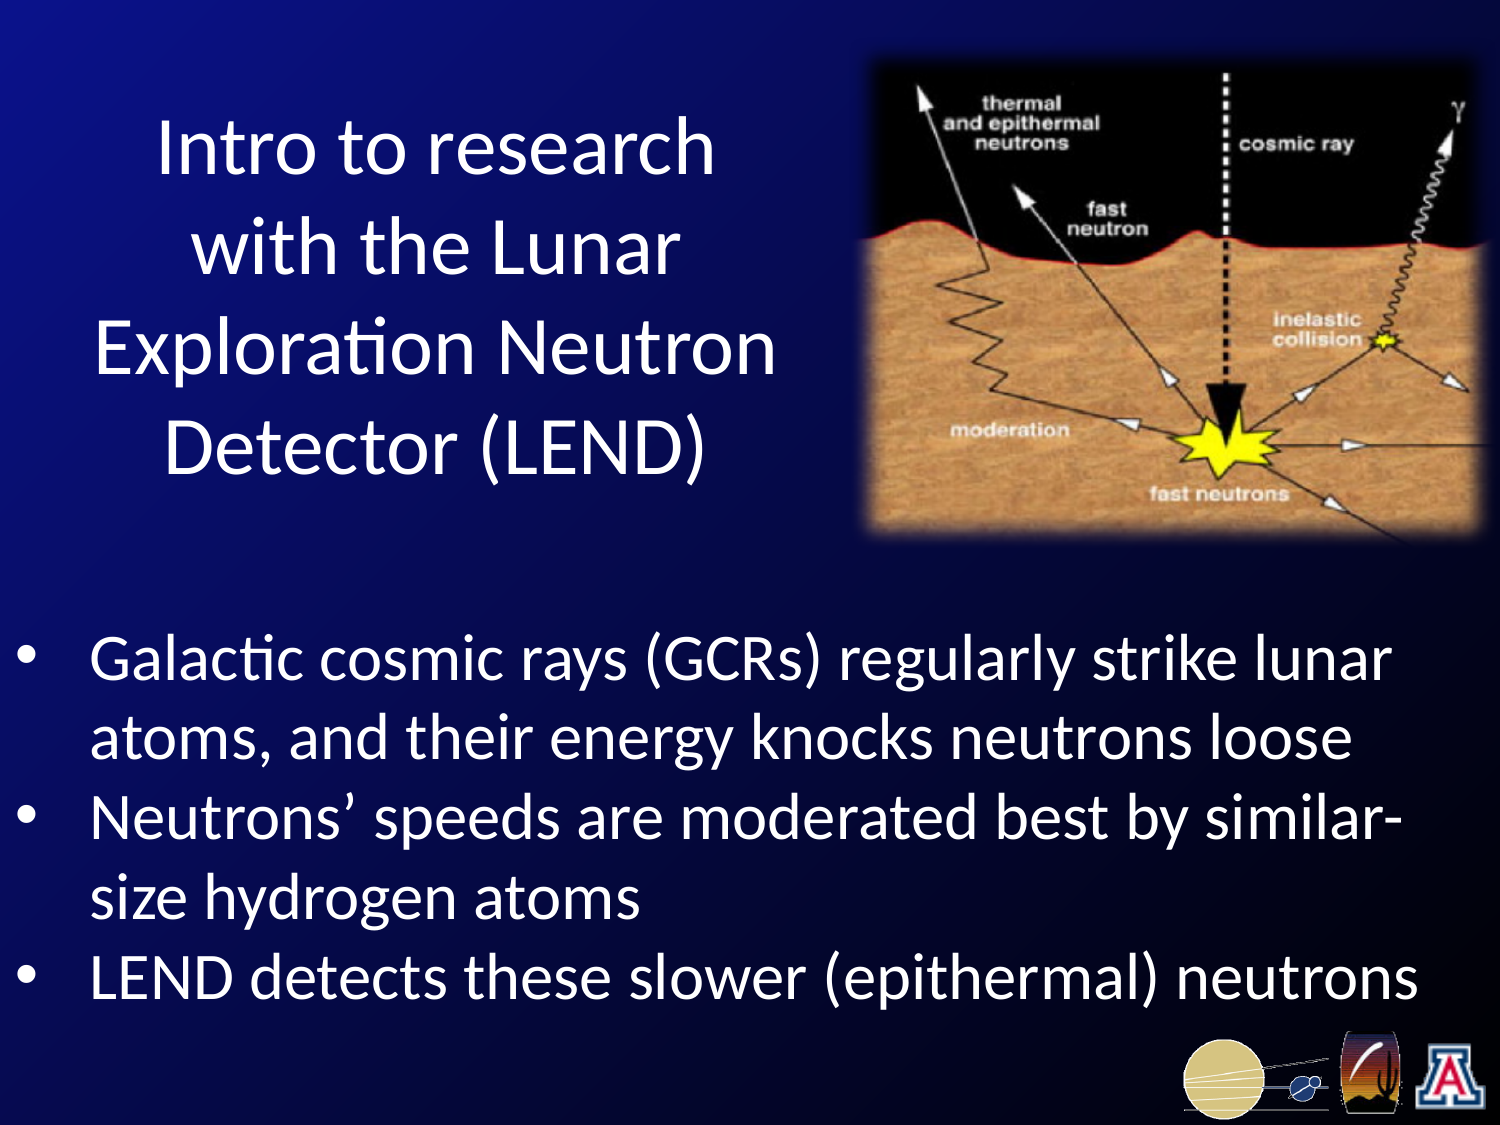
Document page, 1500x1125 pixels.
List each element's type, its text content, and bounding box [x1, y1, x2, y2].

text_box Intro to research with the Lunar Exploration Neutron Detector (LEND) [78, 84, 794, 499]
picture [1178, 1031, 1488, 1120]
picture [849, 37, 1496, 551]
text_box Galactic cosmic rays (GCRs) regularly strike lunar atoms, and their energy knocks neutrons loose Neutrons’ speeds are moderated best by similar-size hydrogen atoms LEND detects these slower (epithermal) neutrons [0, 605, 1496, 1021]
